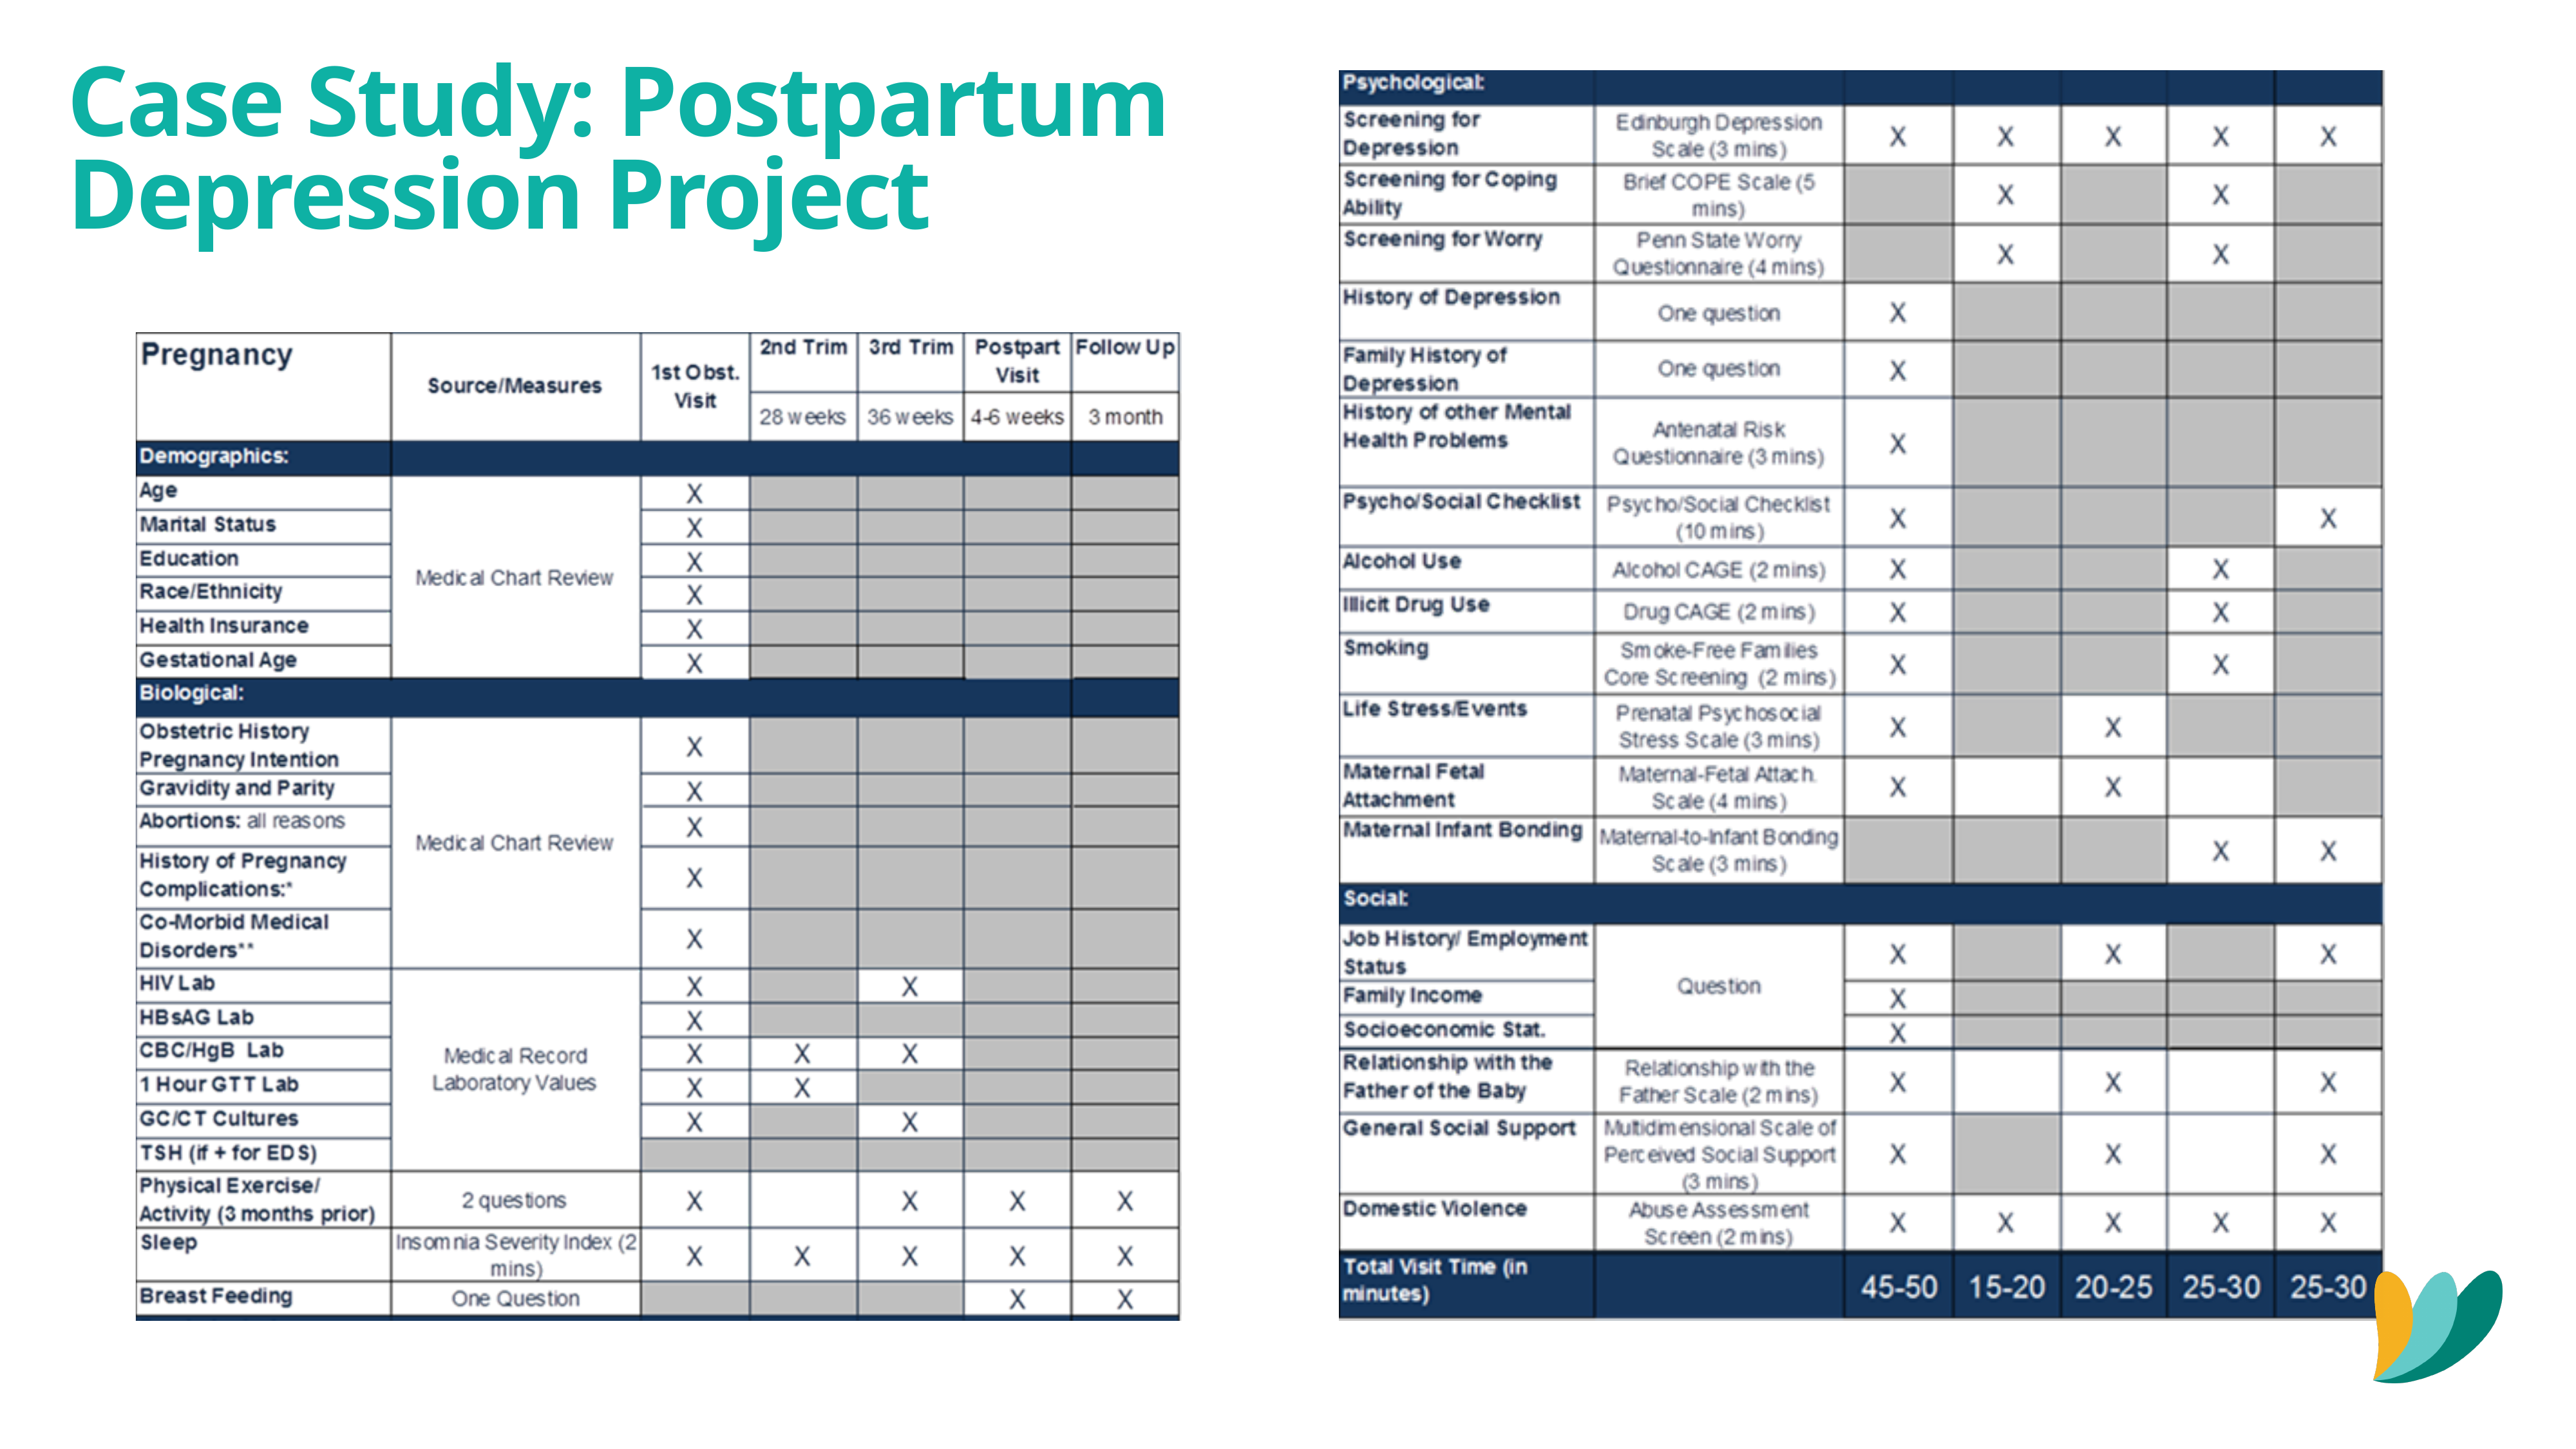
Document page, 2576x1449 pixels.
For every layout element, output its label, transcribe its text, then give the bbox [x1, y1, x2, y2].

title Case Study: Postpartum Depression Project [61, 56, 1340, 299]
picture [135, 332, 1182, 1321]
picture [1338, 70, 2503, 1383]
